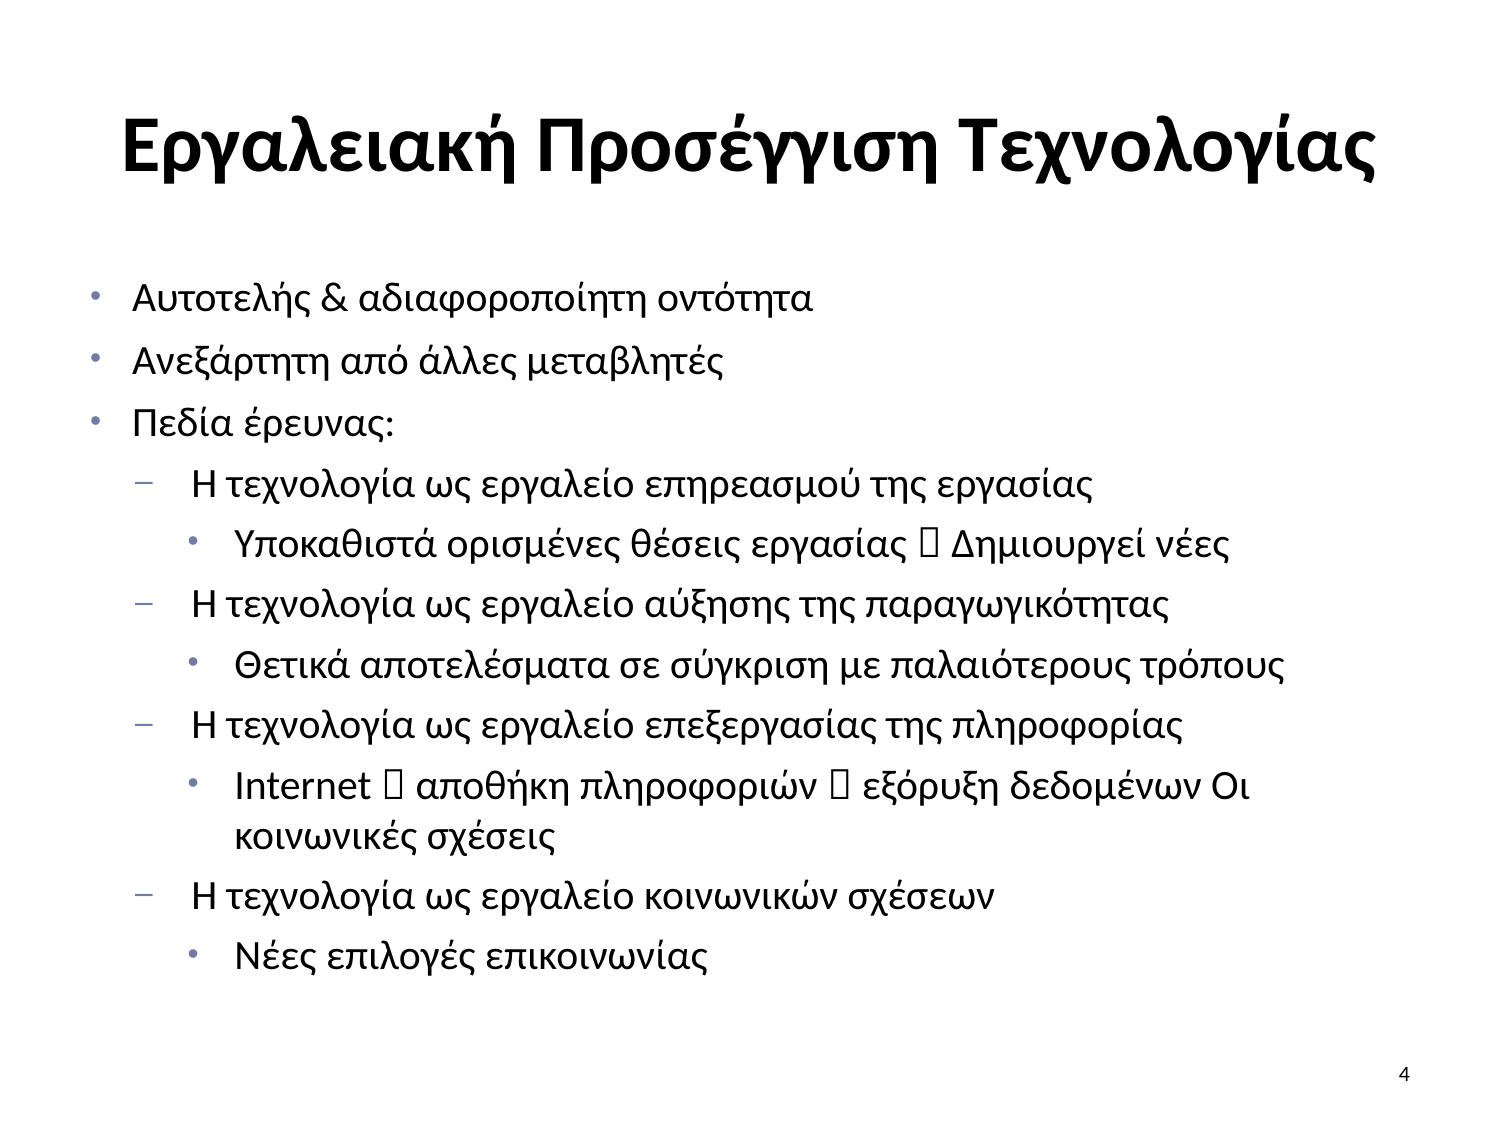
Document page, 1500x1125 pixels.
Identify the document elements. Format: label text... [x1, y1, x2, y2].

slide_number 4 [1074, 1042, 1425, 1103]
list Αυτοτελής & αδιαφοροποίητη οντότητα Ανεξάρτητη από άλλες μεταβλητές Πεδία έρευνας: Η τεχνολογία ως εργαλείο επηρεασμού της εργασίας Υποκαθιστά ορισμένες θέσεις εργασίας  Δημιουργεί νέες Η τεχνολογία ως εργαλείο αύξησης της παραγωγικότητας Θετικά αποτελέσματα σε σύγκριση με παλαιότερους τρόπους Η τεχνολογία ως εργαλείο επεξεργασίας της πληροφορίας Internet  αποθήκη πληροφοριών  εξόρυξη δεδομένων Οι κοινωνικές σχέσεις Η τεχνολογία ως εργαλείο κοινωνικών σχέσεων Νέες επιλογές επικοινωνίας [75, 262, 1425, 1005]
title Εργαλειακή Προσέγγιση Τεχνολογίας [75, 45, 1425, 233]
